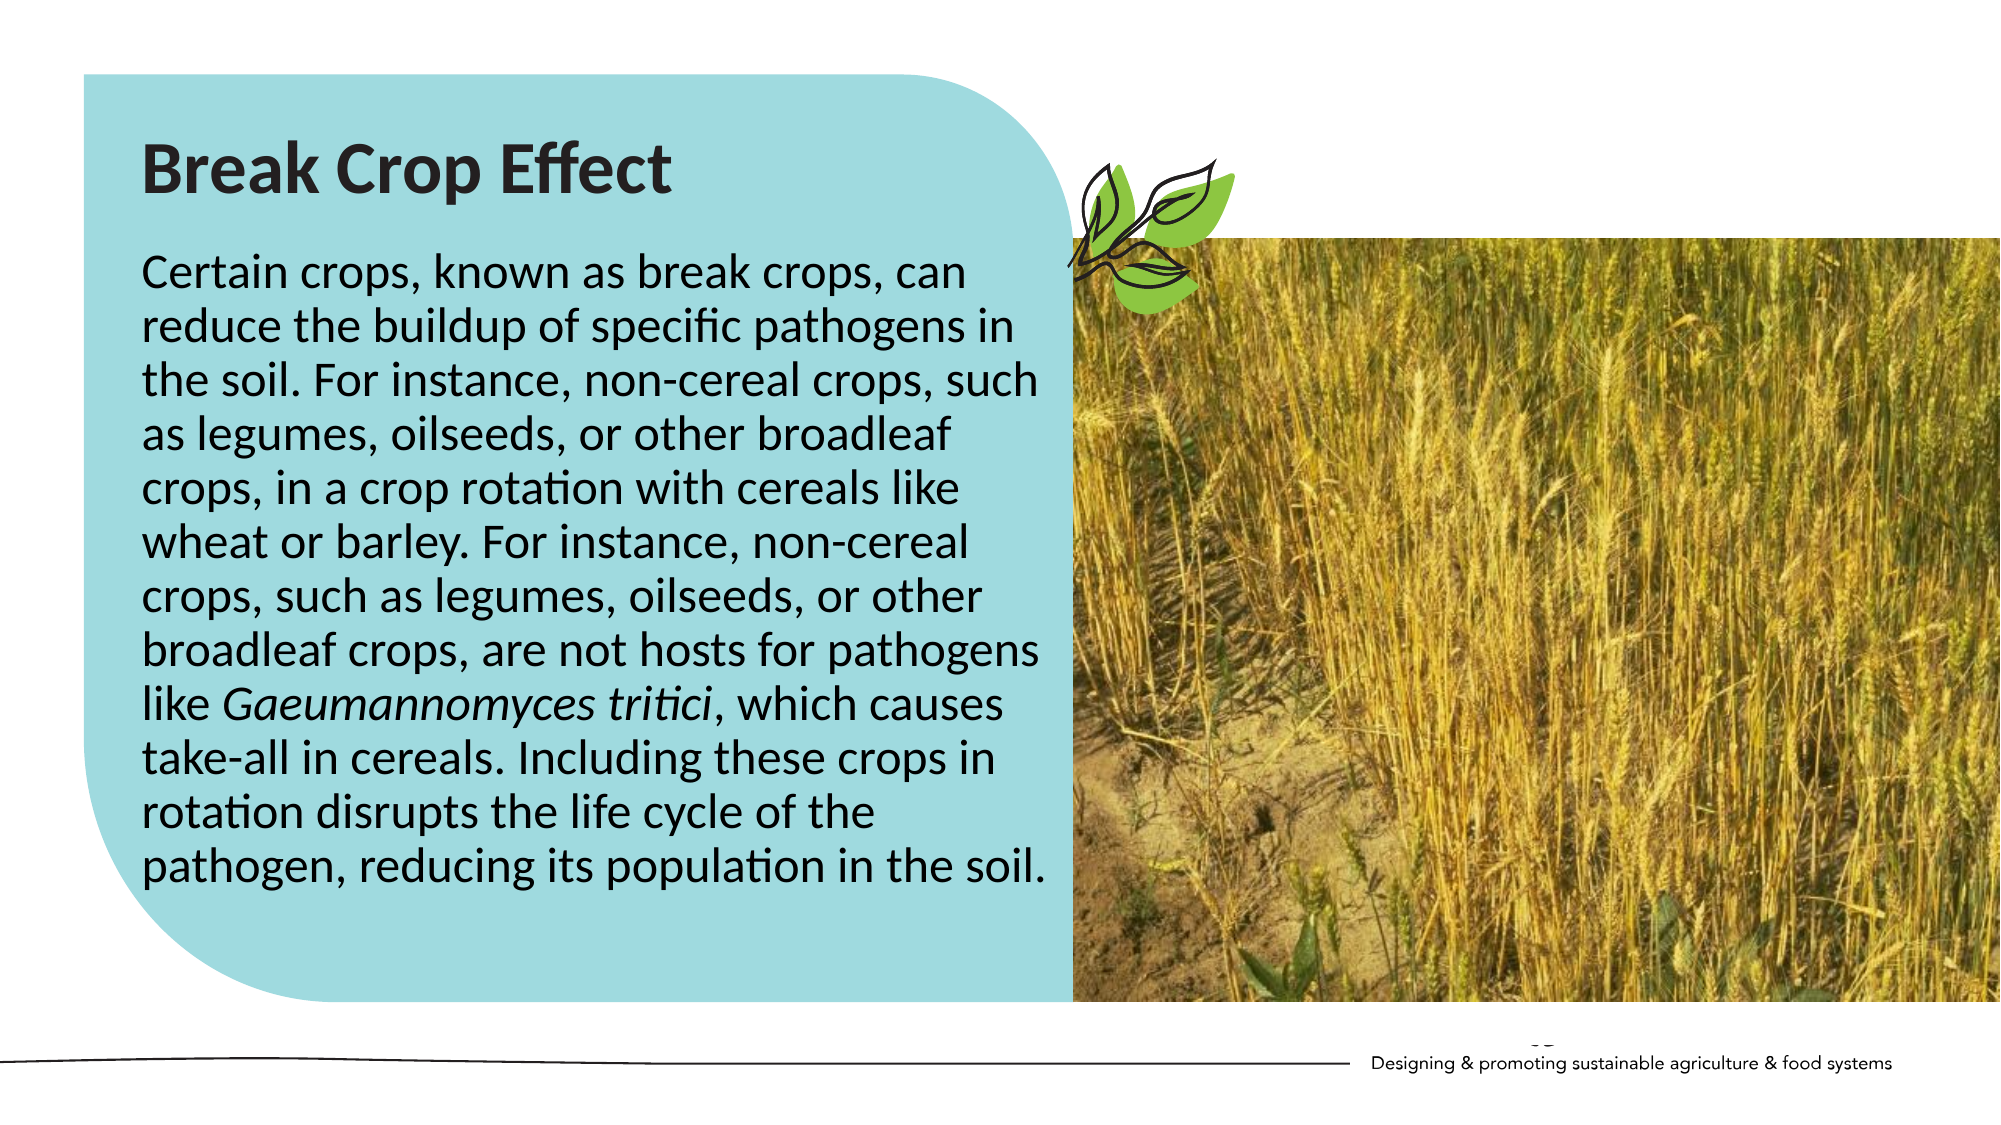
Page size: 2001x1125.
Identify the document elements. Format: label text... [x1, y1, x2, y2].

list Certain crops, known as break crops, can reduce the buildup of specific pathogens in the soil. For instance, non-cereal crops, such as legumes, oilseeds, or other broadleaf crops, in a crop rotation with cereals like wheat or barley. For instance, non-cereal crops, such as legumes, oilseeds, or other broadleaf crops, are not hosts for pathogens like Gaeumannomyces tritici, which causes take-all in cereals. Including these crops in rotation disrupts the life cycle of the pathogen, reducing its population in the soil. [126, 238, 1071, 735]
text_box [1076, 131, 1233, 323]
list Break Crop Effect [126, 121, 946, 285]
picture [1073, 238, 2000, 1003]
picture [1332, 1045, 1914, 1088]
